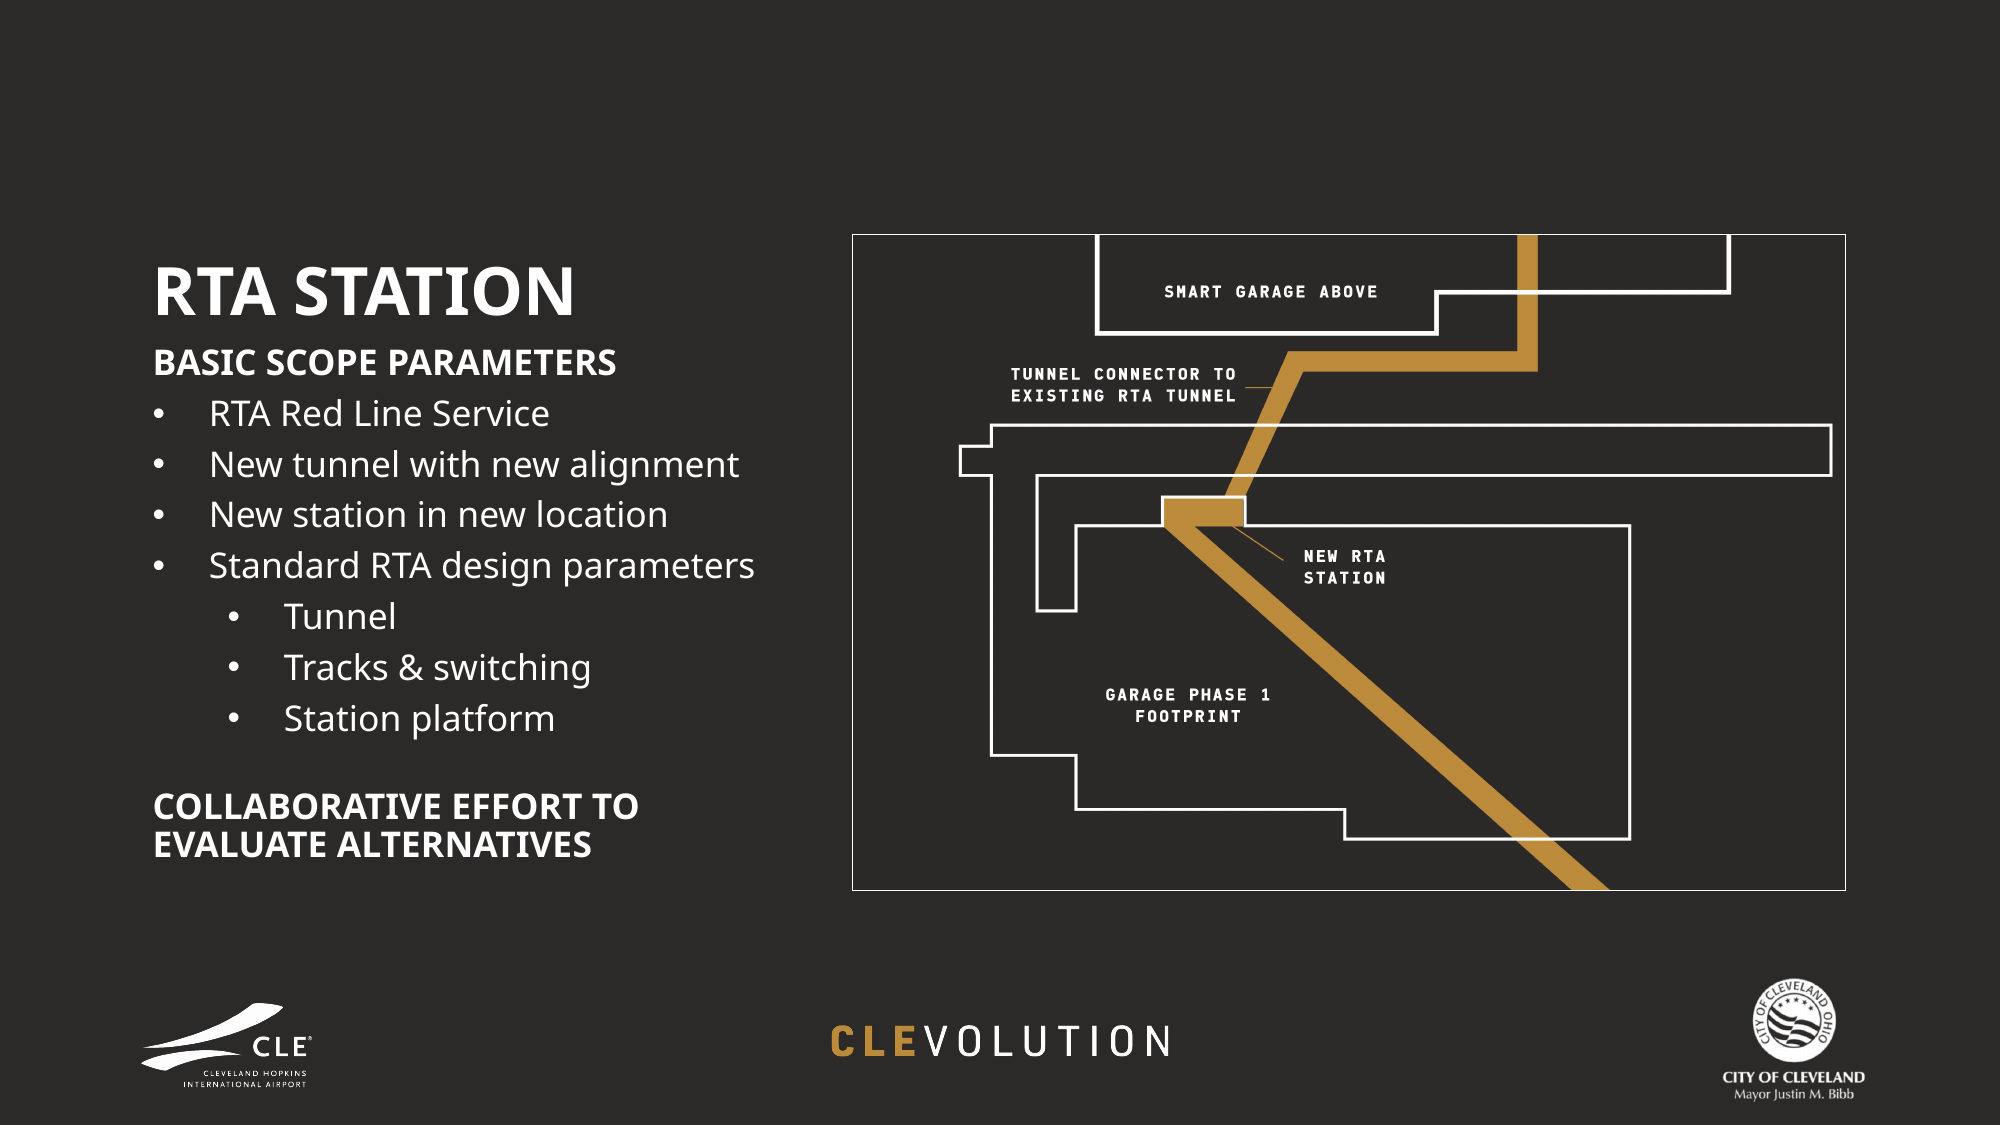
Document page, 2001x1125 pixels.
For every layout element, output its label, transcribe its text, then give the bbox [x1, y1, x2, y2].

list BASIC SCOPE PARAMETERS RTA Red Line Service New tunnel with new alignment New station in new location Standard RTA design parameters Tunnel Tracks & switching Station platform COLLABORATIVE EFFORT TO EVALUATE ALTERNATIVES [137, 337, 783, 963]
picture [1722, 978, 1865, 1102]
title RTA STATION [137, 75, 783, 337]
picture [852, 233, 1846, 892]
picture [831, 1025, 1169, 1065]
picture [133, 996, 329, 1094]
